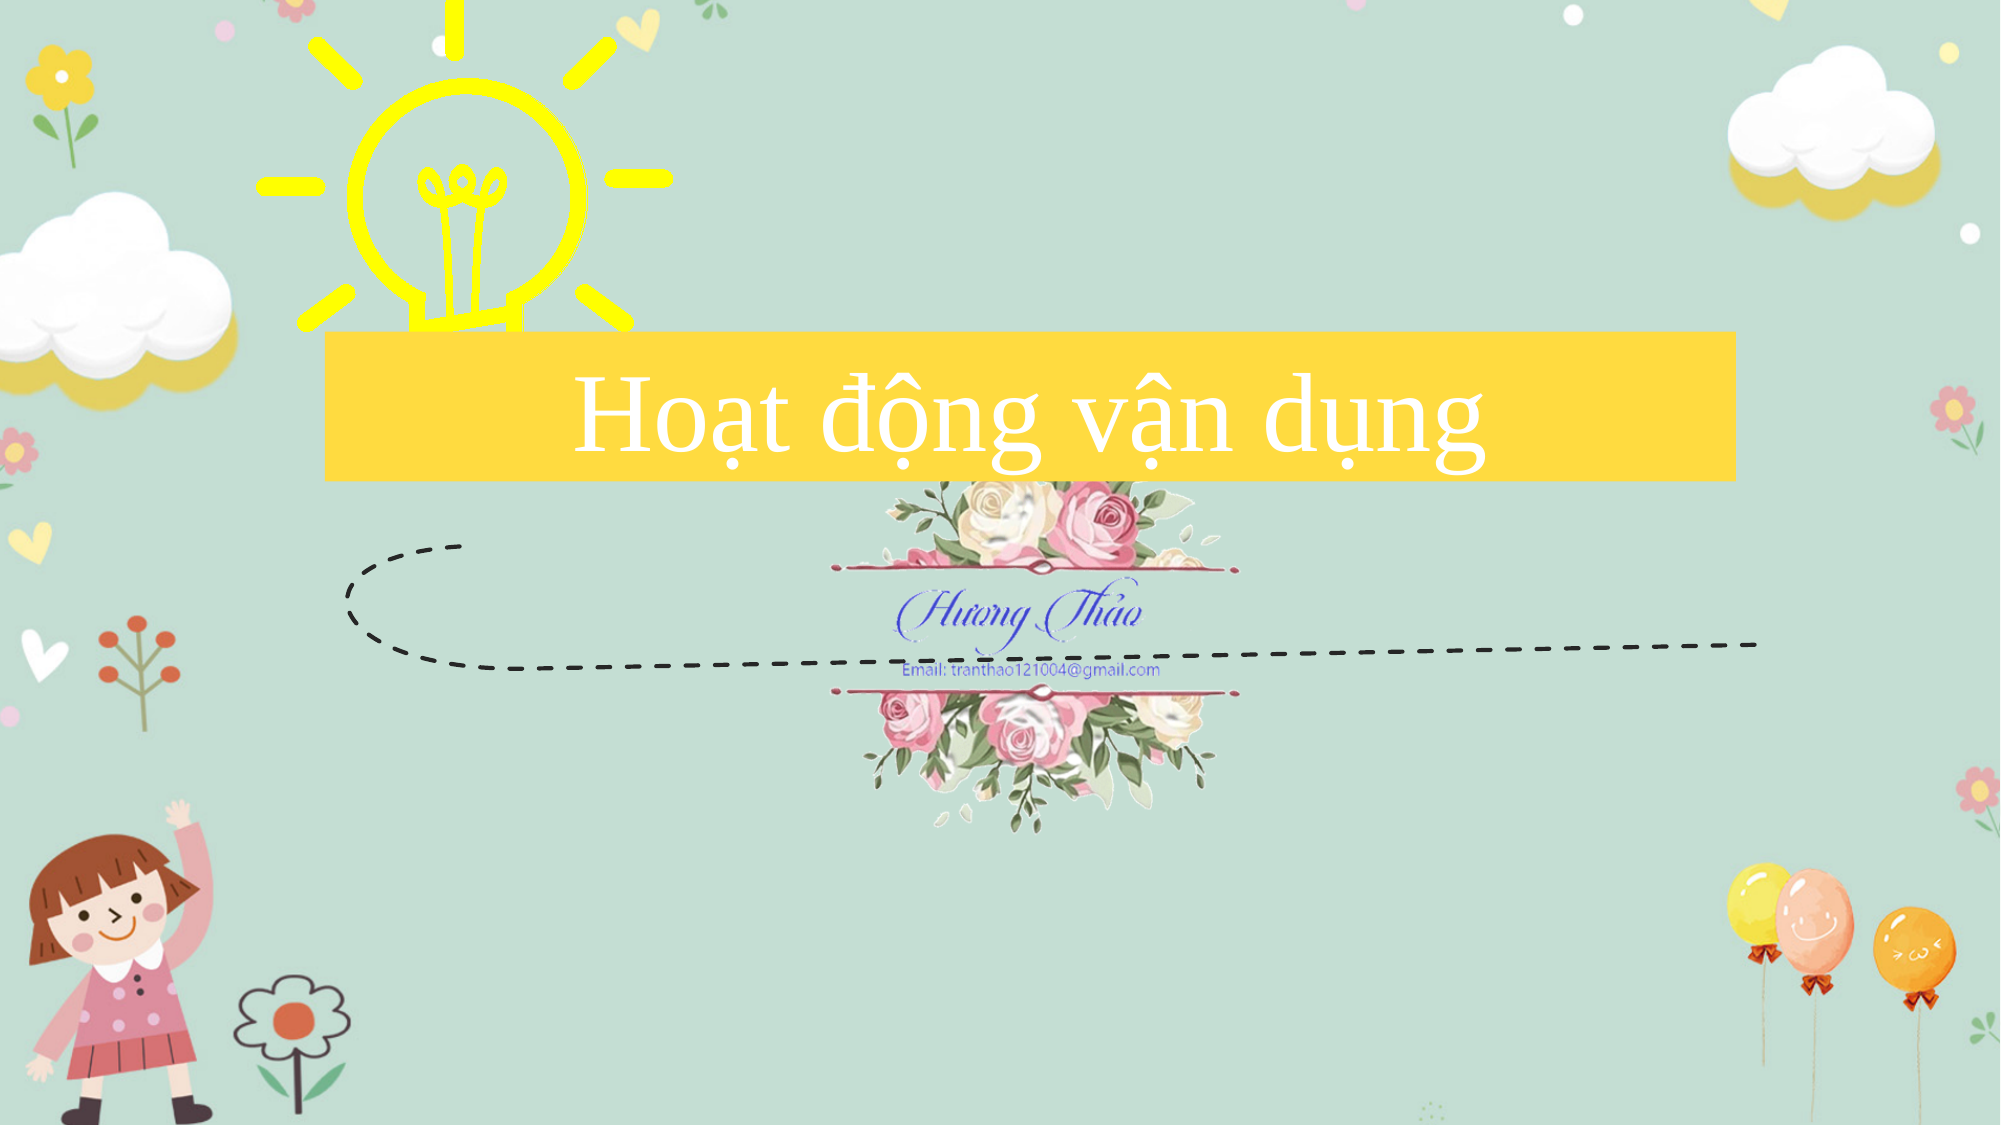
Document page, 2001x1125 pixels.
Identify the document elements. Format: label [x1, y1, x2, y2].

list [0, 0, 2000, 1125]
text_box [256, 0, 673, 424]
text_box [324, 331, 1759, 669]
